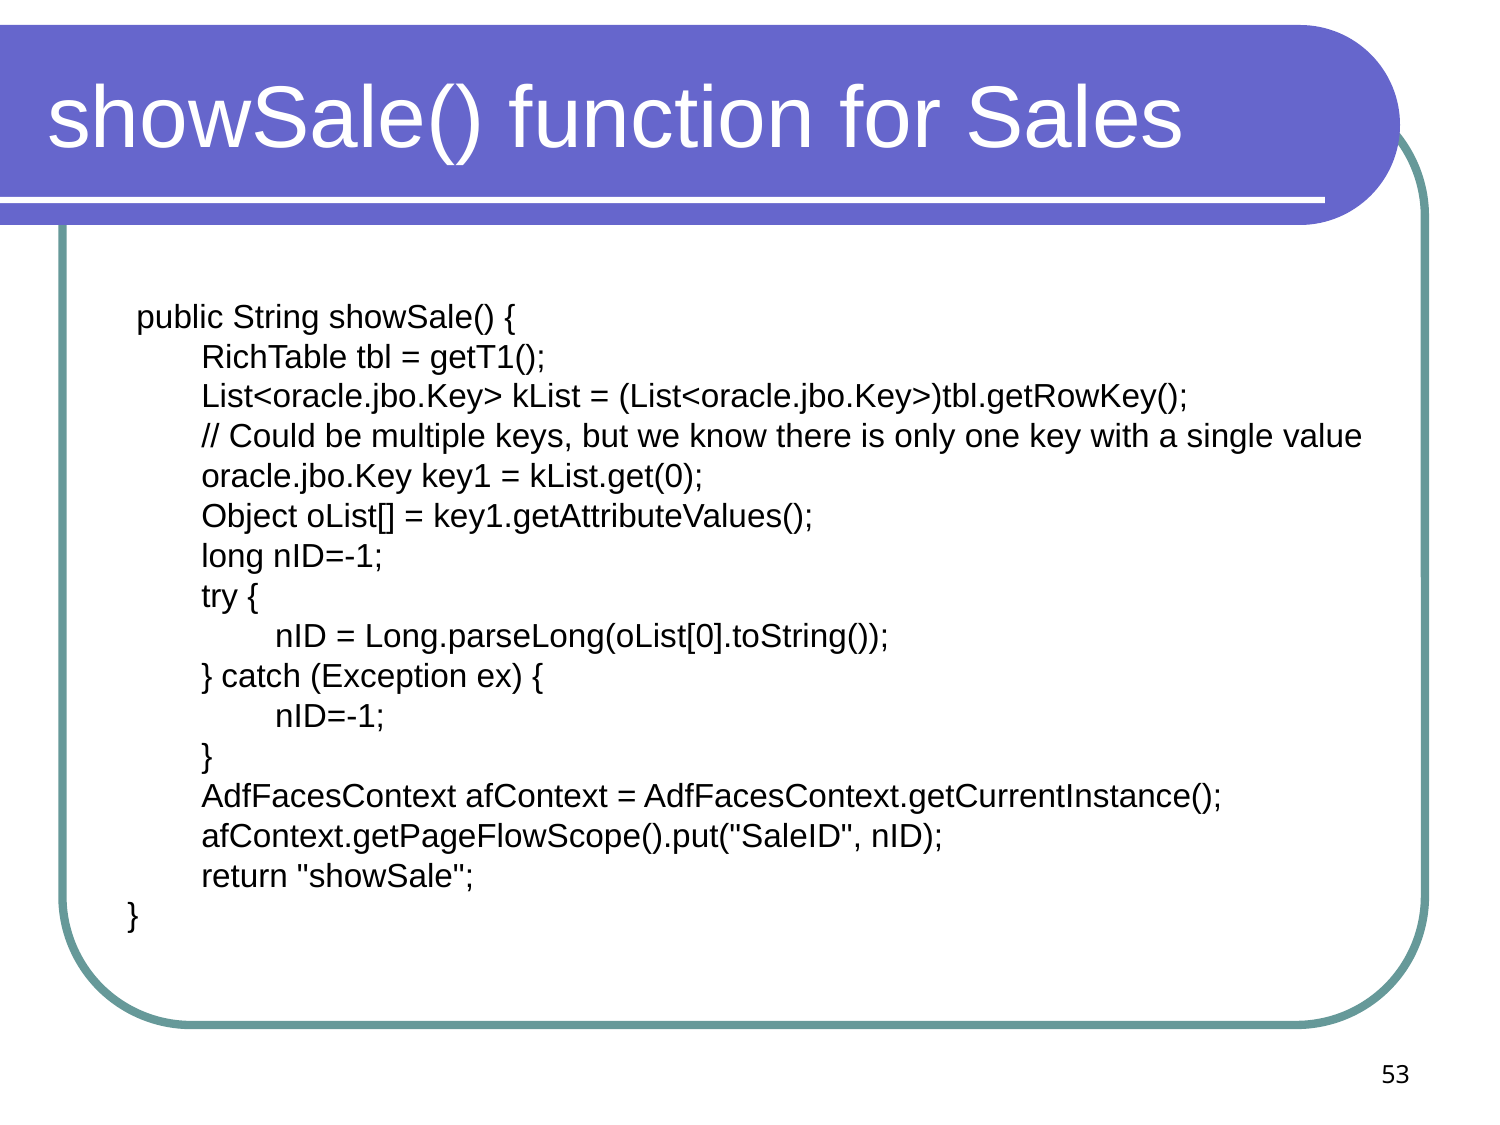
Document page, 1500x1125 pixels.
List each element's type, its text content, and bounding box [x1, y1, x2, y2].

slide_number 53 [1074, 1024, 1426, 1101]
title showSale() function for Sales [31, 37, 1348, 188]
text_box public String showSale() { RichTable tbl = getT1(); List<oracle.jbo.Key> kList = (List<oracle.jbo.Key>)tbl.getRowKey(); // Could be multiple keys, but we know there is only one key with a single value oracle.jbo.Key key1 = kList.get(0); Object oList[] = key1.getAttributeValues(); long nID=-1; try { nID = Long.parseLong(oList[0].toString()); } catch (Exception ex) { nID=-1; } AdfFacesContext afContext = AdfFacesContext.getCurrentInstance(); afContext.getPageFlowScope().put("SaleID", nID); return "showSale"; } [112, 287, 1400, 941]
